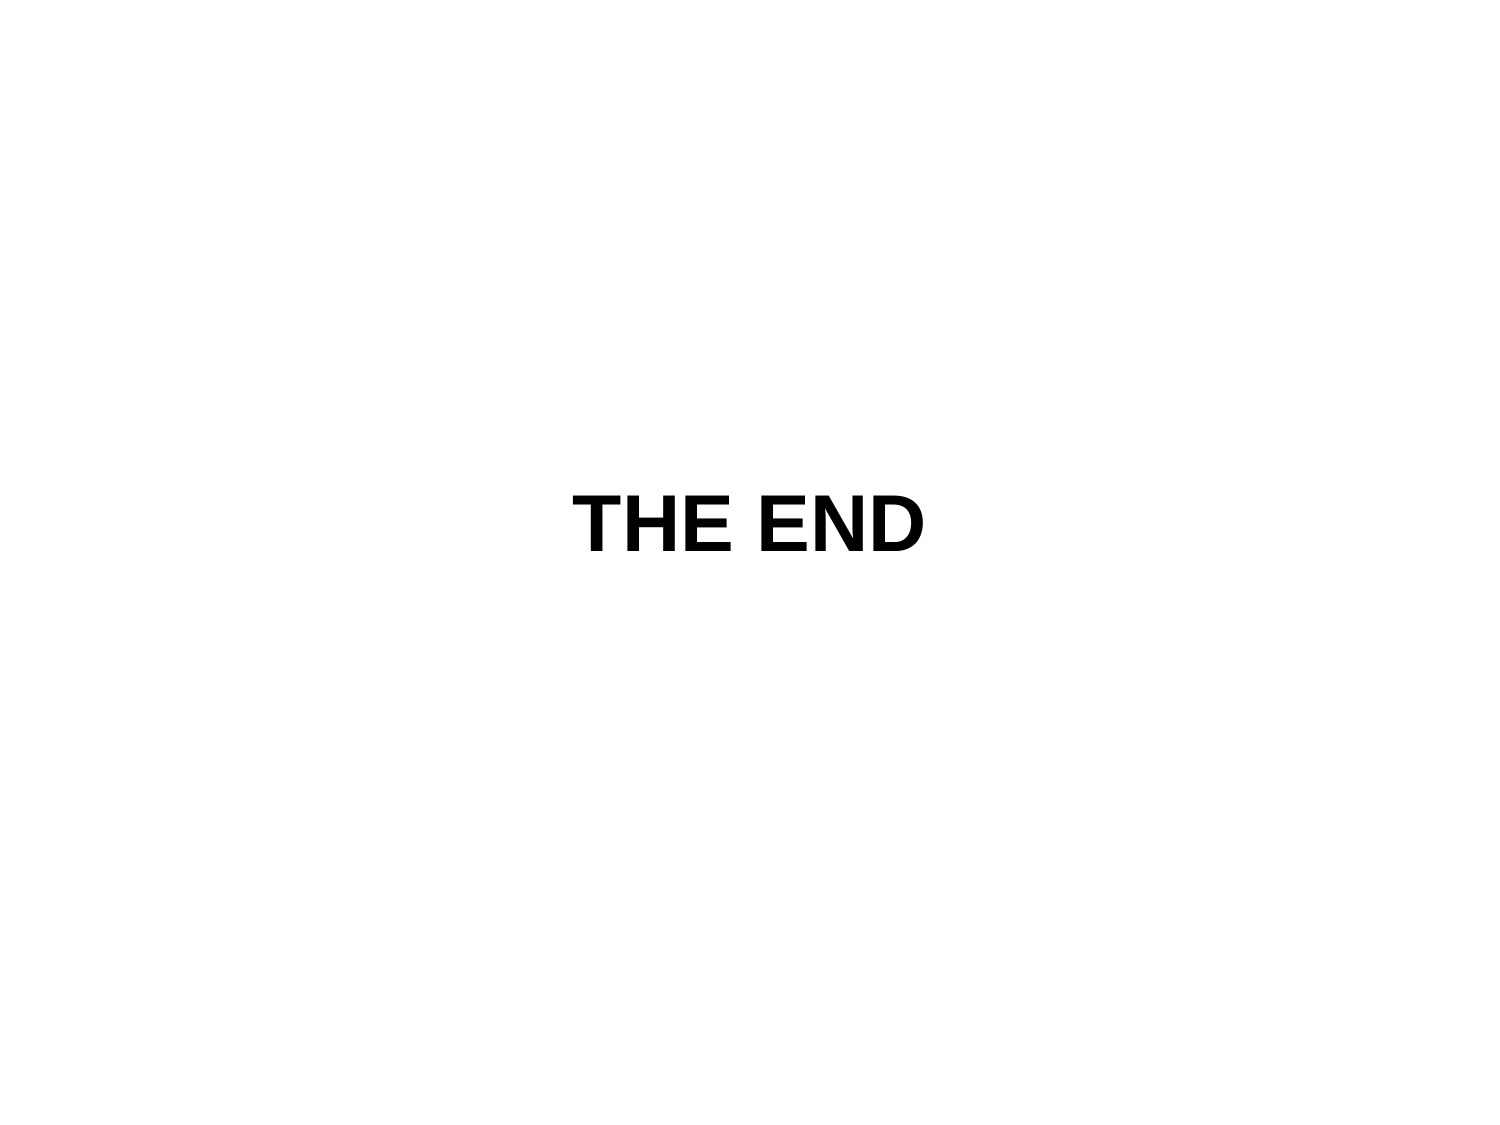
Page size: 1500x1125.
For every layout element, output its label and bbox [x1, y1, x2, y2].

title [0, 462, 1500, 575]
